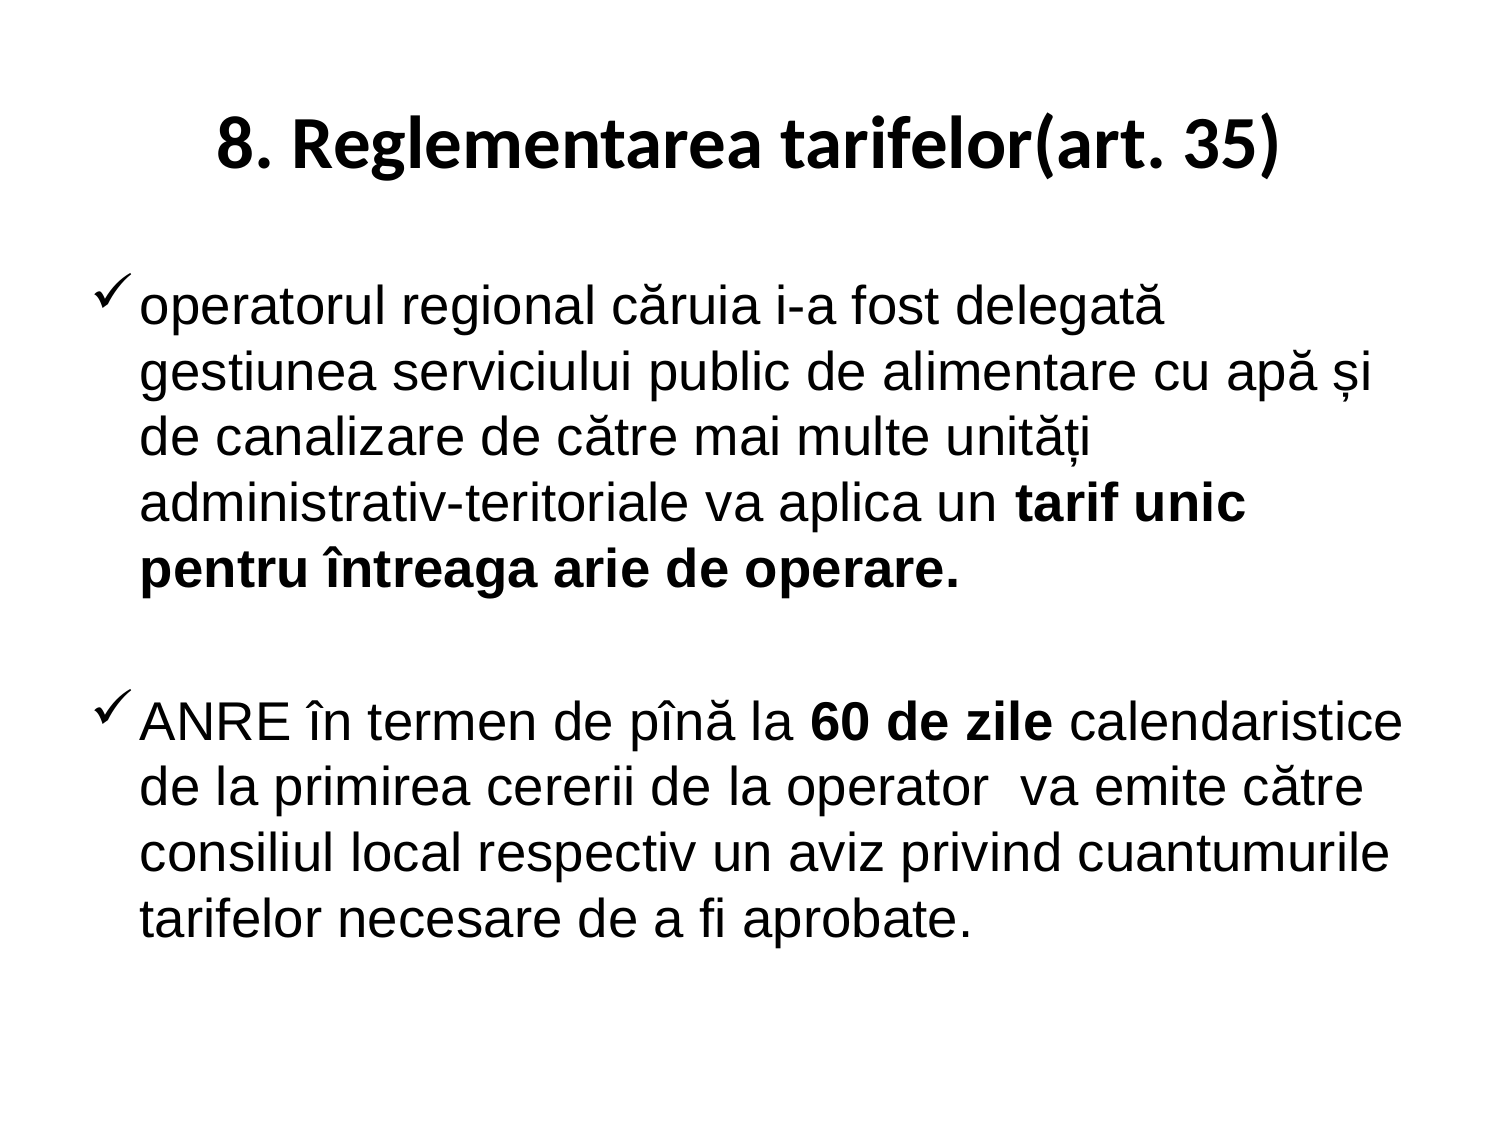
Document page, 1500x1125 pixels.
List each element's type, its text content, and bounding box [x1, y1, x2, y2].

list operatorul regional căruia i-a fost delegată gestiunea serviciului public de alimentare cu apă și de canalizare de către mai multe unități administrativ-teritoriale va aplica un tarif unic pentru întreaga arie de operare. ANRE în termen de pînă la 60 de zile calendaristice de la primirea cererii de la operator va emite către consiliul local respectiv un aviz privind cuantumurile tarifelor necesare de a fi aprobate. [75, 262, 1425, 1005]
title 8. Reglementarea tarifelor(art. 35) [75, 45, 1425, 233]
